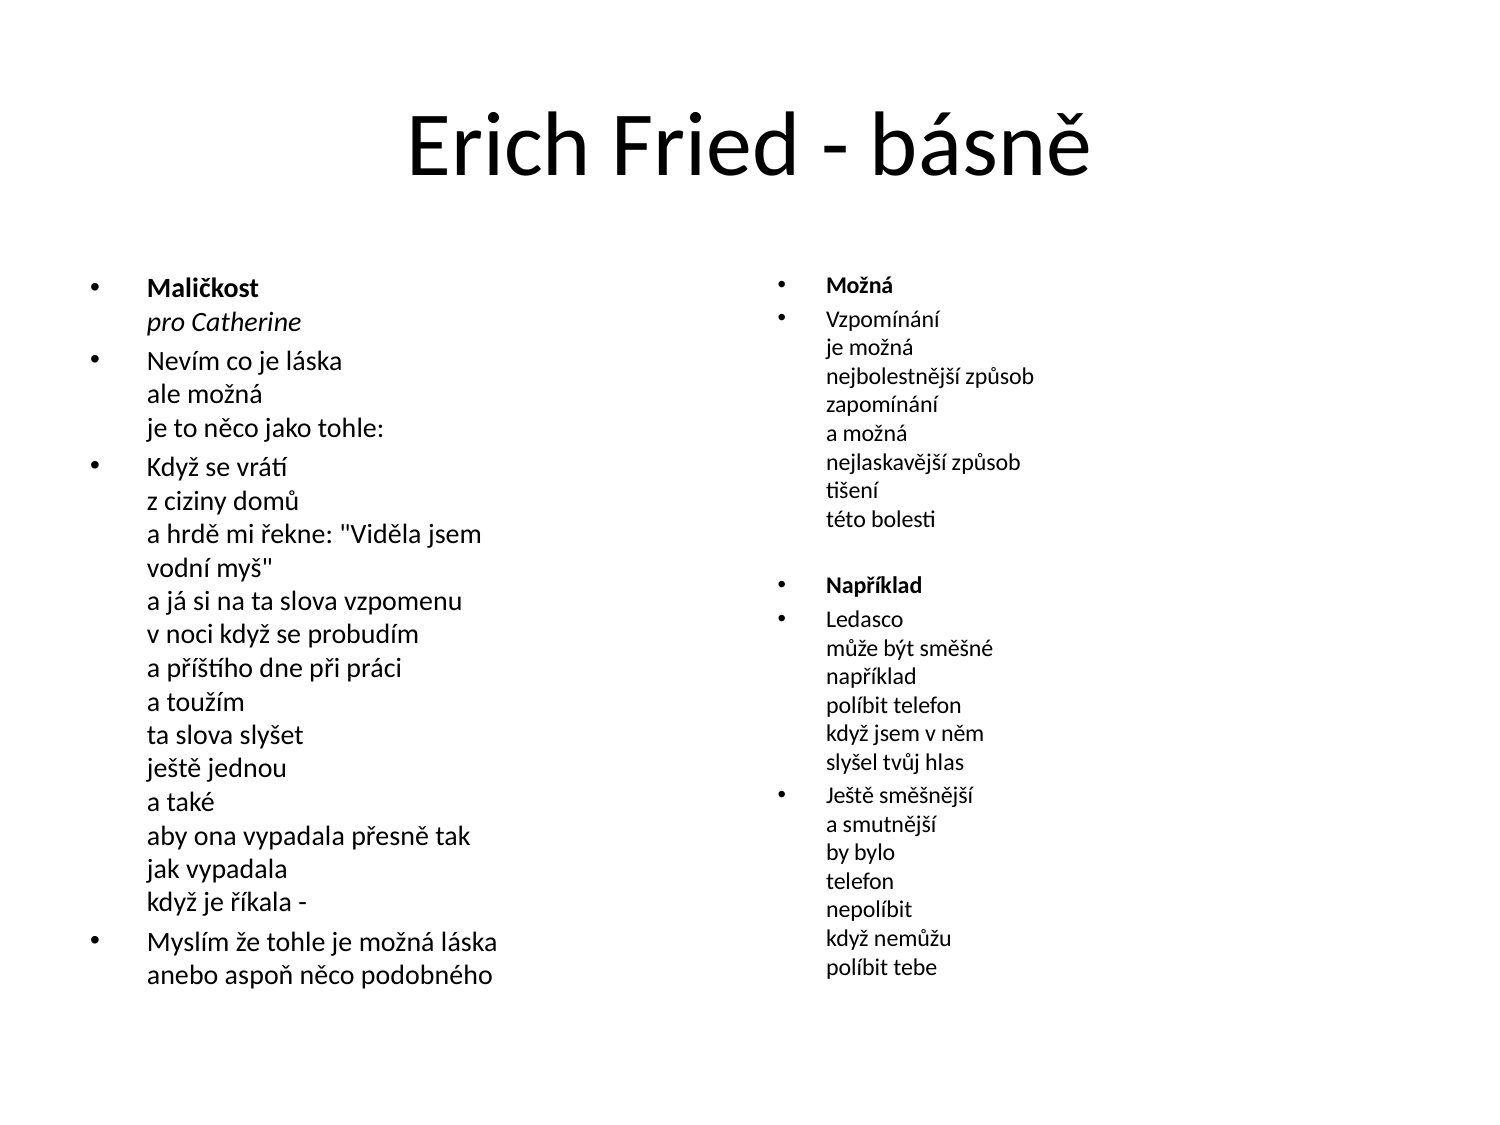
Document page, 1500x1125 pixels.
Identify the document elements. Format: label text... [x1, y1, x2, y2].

list Možná Vzpomínání je možná nejbolestnější způsob zapomínání a možná nejlaskavější způsob tišení této bolesti Například Ledasco může být směšné například políbit telefon když jsem v něm slyšel tvůj hlas Ještě směšnější a smutnější by bylo telefon nepolíbit když nemůžu políbit tebe [762, 262, 1425, 1005]
title Erich Fried - básně [75, 45, 1425, 233]
list Maličkost pro Catherine Nevím co je láska ale možná je to něco jako tohle: Když se vrátí z ciziny domů a hrdě mi řekne: "Viděla jsem vodní myš" a já si na ta slova vzpomenu v noci když se probudím a příštího dne při práci a toužím ta slova slyšet ještě jednou a také aby ona vypadala přesně tak jak vypadala když je říkala - Myslím že tohle je možná láska anebo aspoň něco podobného [75, 262, 738, 1005]
